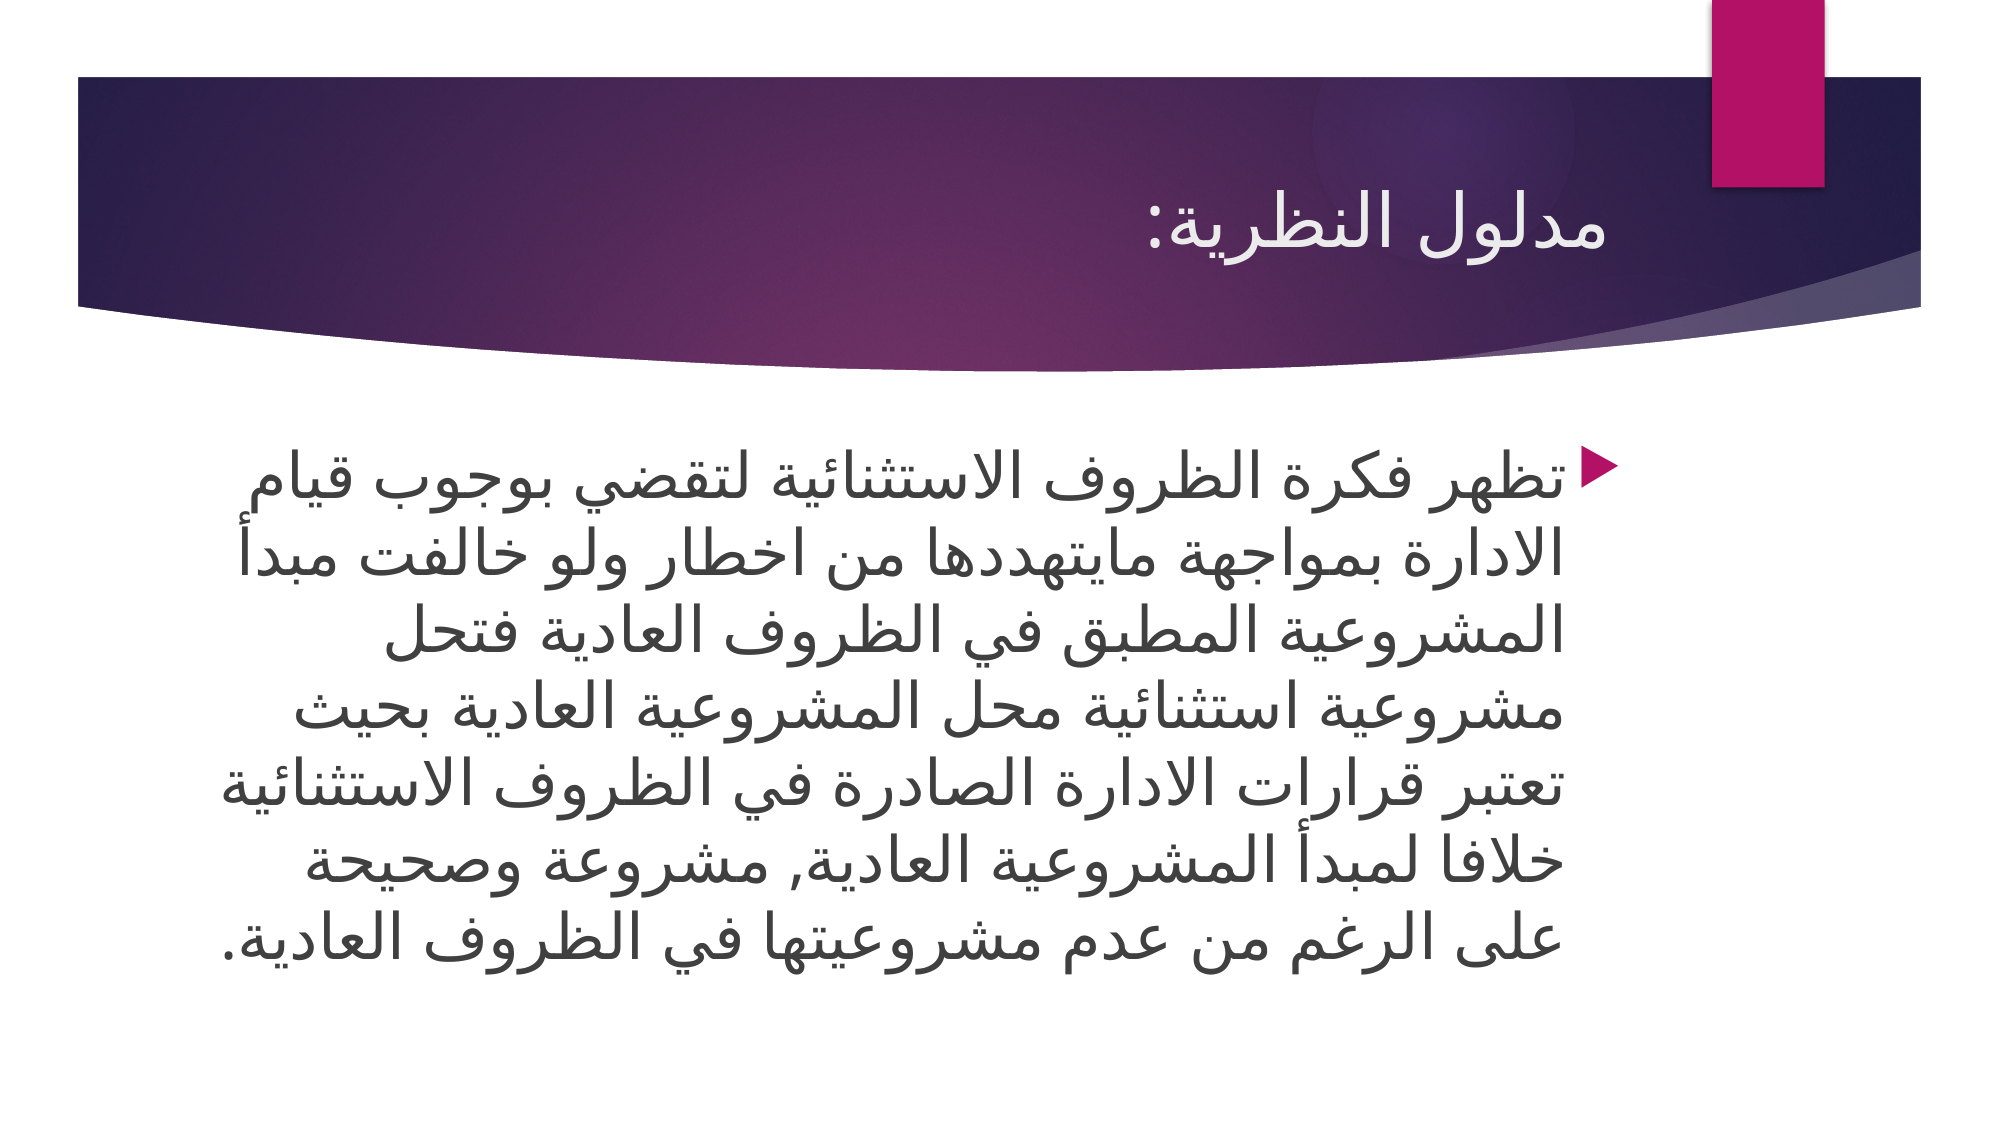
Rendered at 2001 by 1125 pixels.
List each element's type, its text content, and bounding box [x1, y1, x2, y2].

title مدلول النظرية: [189, 159, 1627, 276]
list تظهر فكرة الظروف الاستثنائية لتقضي بوجوب قيام الادارة بمواجهة مايتهددها من اخطار ولو خالفت مبدأ المشروعية المطبق في الظروف العادية فتحل مشروعية استثنائية محل المشروعية العادية بحيث تعتبر قرارات الادارة الصادرة في الظروف الاستثنائية خلافا لمبدأ المشروعية العادية, مشروعة وصحيحة على الرغم من عدم مشروعيتها في الظروف العادية. [189, 427, 1638, 988]
